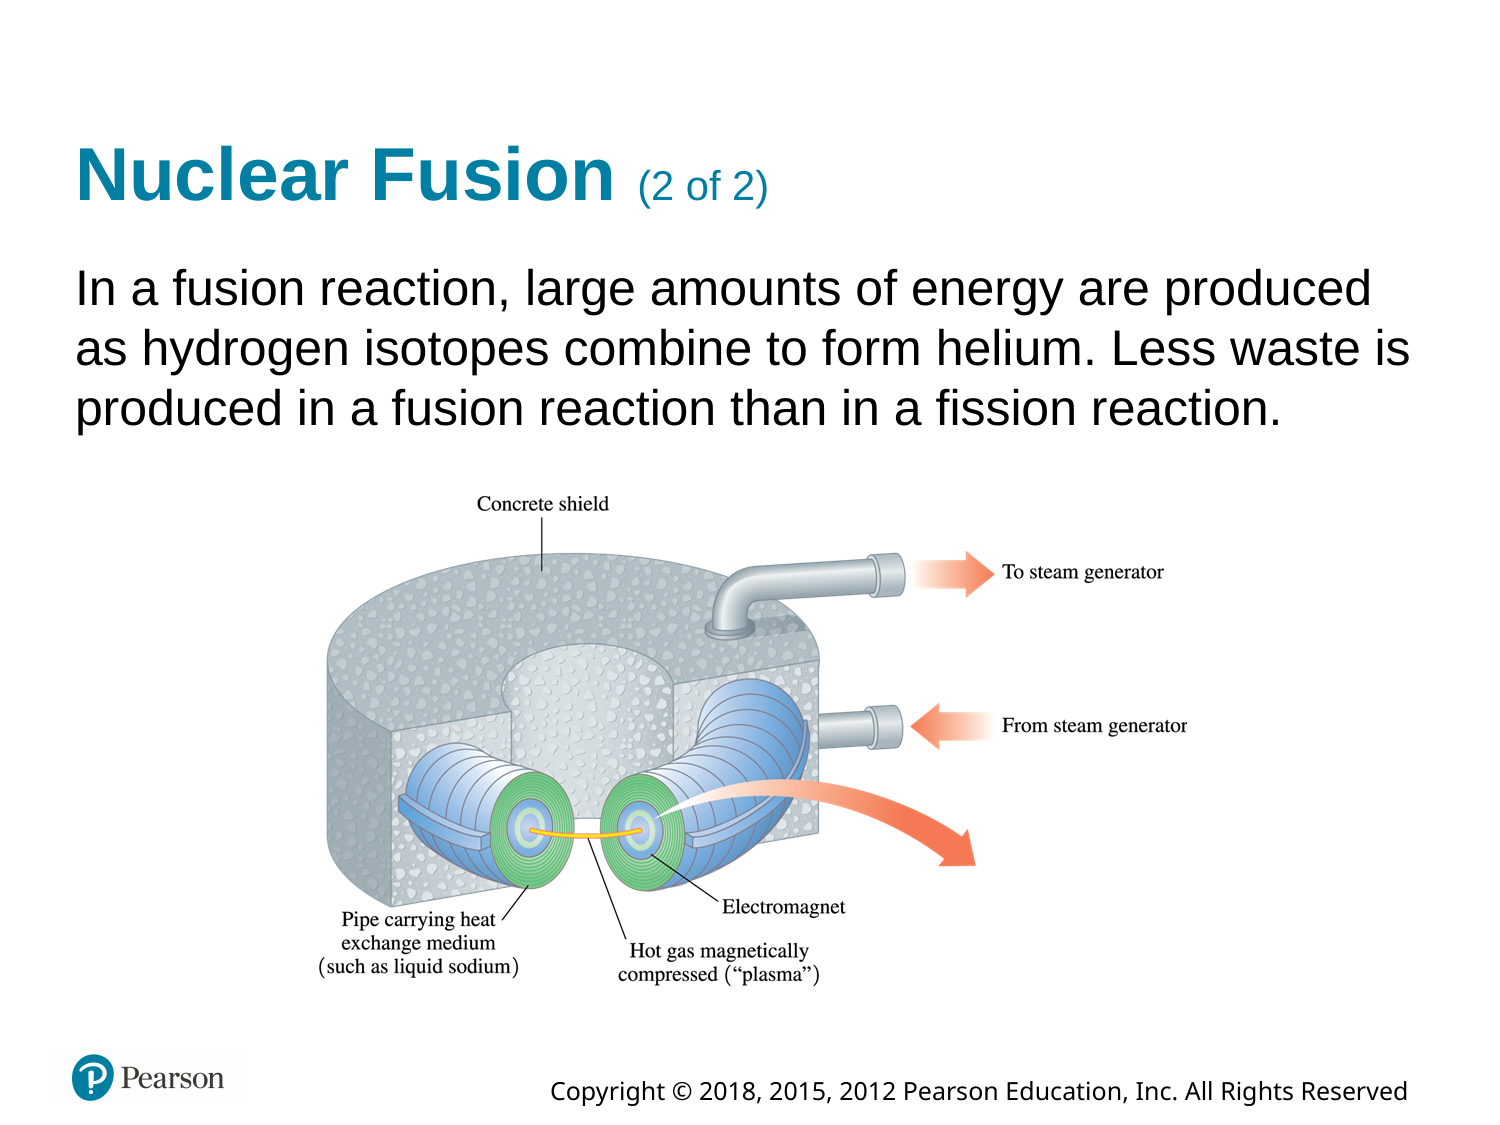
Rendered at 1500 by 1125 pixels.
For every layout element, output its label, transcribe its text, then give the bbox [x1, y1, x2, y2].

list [313, 495, 1187, 998]
list In a fusion reaction, large amounts of energy are produced as hydrogen isotopes combine to form helium. Less waste is produced in a fusion reaction than in a fission reaction. [75, 255, 1440, 457]
picture [51, 1053, 245, 1102]
title Nuclear Fusion (2 of 2) [75, 35, 1425, 216]
